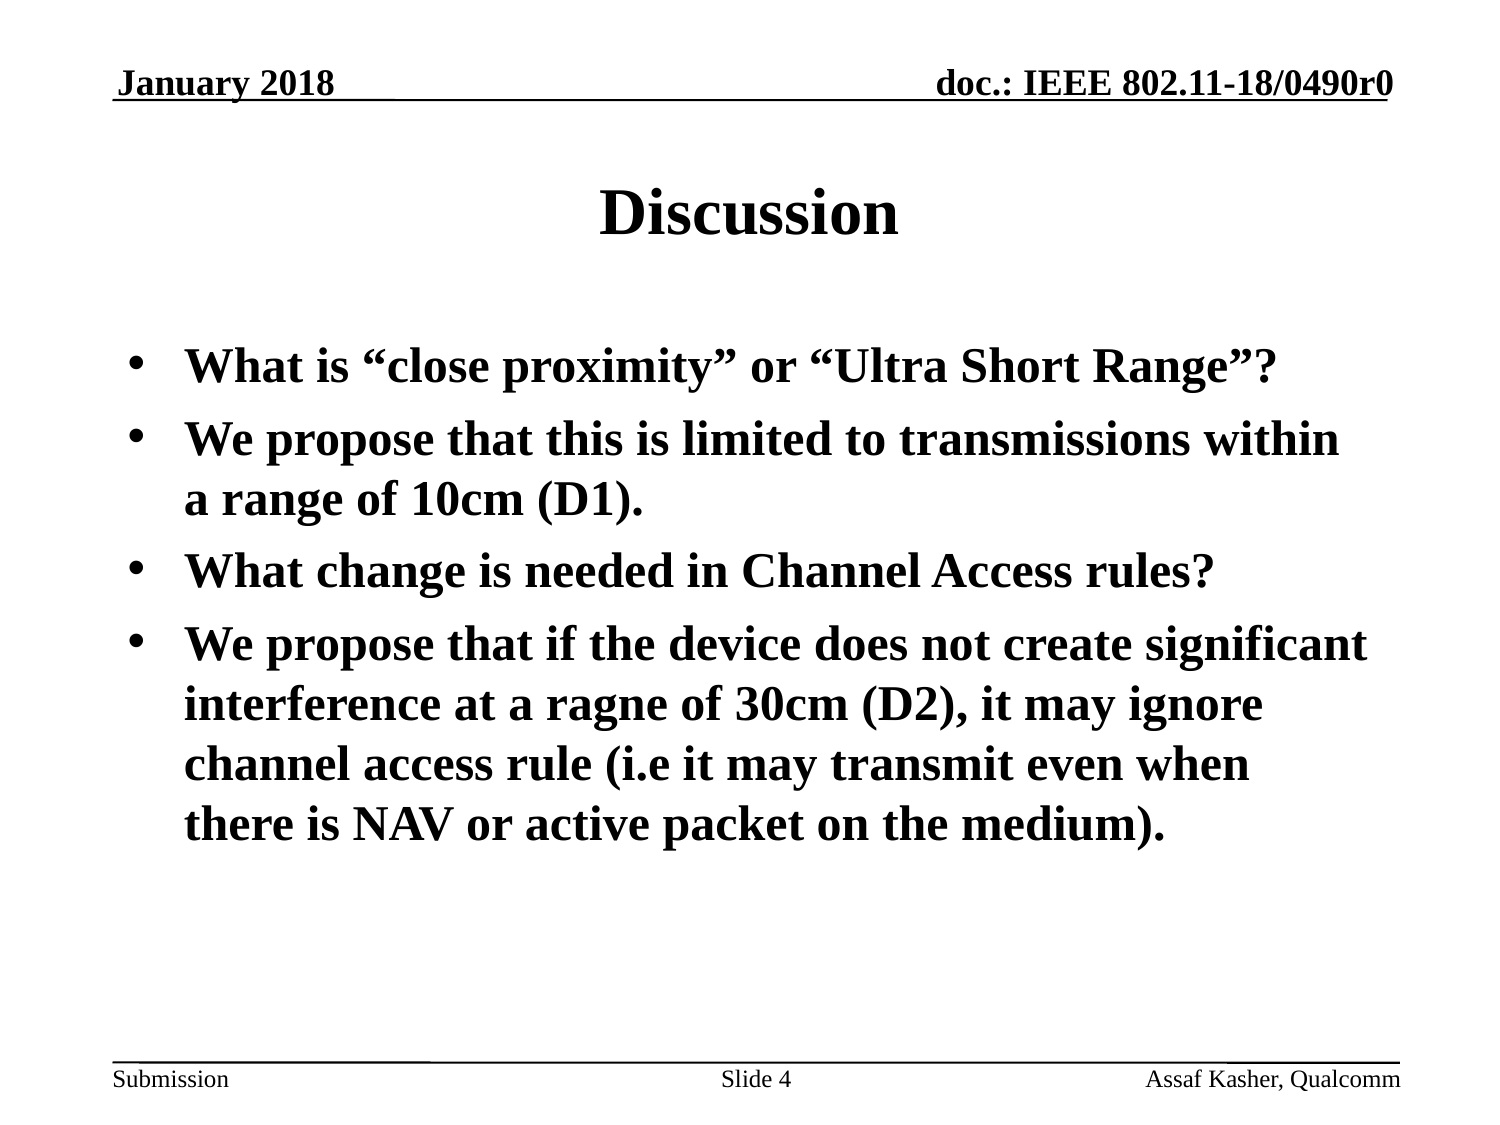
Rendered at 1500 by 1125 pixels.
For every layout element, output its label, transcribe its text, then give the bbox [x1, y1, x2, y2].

title Discussion [112, 111, 1388, 303]
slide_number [116, 58, 507, 104]
list What is “close proximity” or “Ultra Short Range”? We propose that this is limited to transmissions within a range of 10cm (D1). What change is needed in Channel Access rules? We propose that if the device does not create significant interference at a ragne of 30cm (D2), it may ignore channel access rule (i.e it may transmit even when there is NAV or active packet on the medium). [112, 324, 1388, 1016]
slide_number Slide 4 [712, 1061, 800, 1123]
footer Assaf Kasher, Qualcomm [1007, 1061, 1402, 1093]
